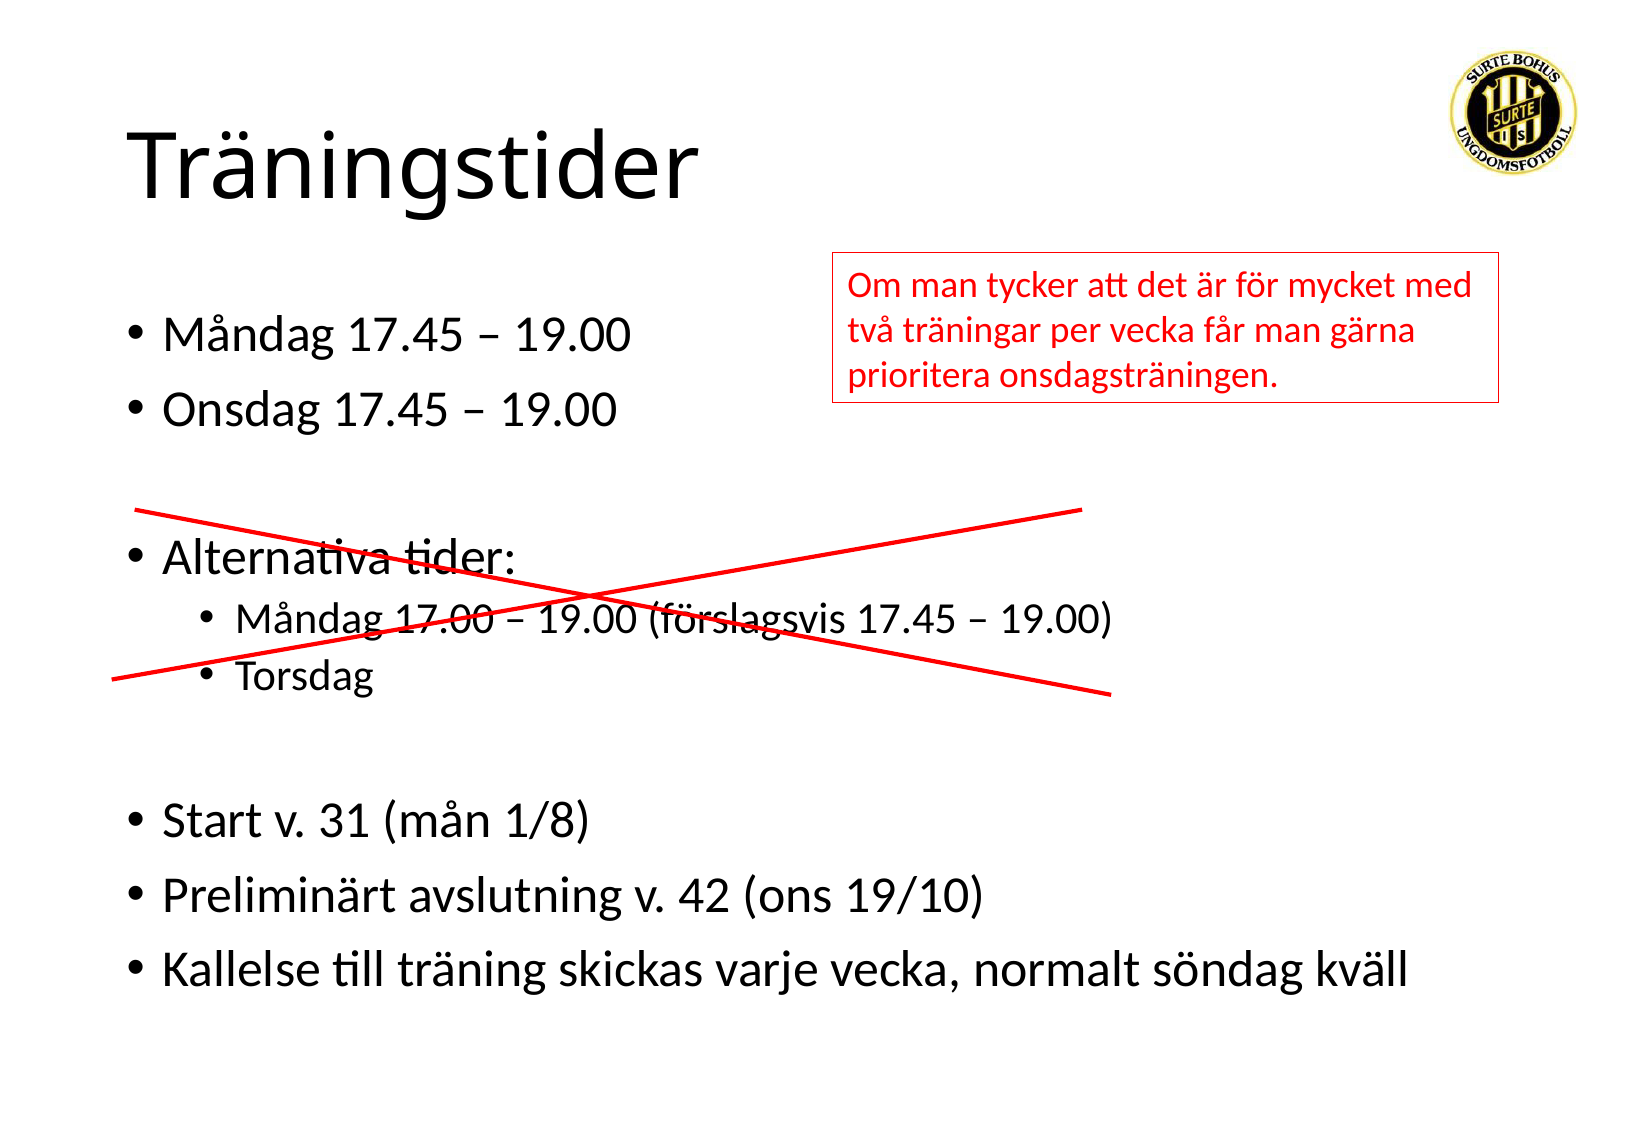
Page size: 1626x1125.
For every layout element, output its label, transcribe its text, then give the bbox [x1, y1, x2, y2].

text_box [111, 509, 134, 680]
text_box Om man tycker att det är för mycket med två träningar per vecka får man gärna prioritera onsdagsträningen. [832, 252, 1499, 403]
title Träningstider [111, 59, 1514, 278]
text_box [134, 509, 1112, 695]
list Måndag 17.45 – 19.00 Onsdag 17.45 – 19.00 Alternativa tider: Måndag 17.00 – 19.00 (förslagsvis 17.45 – 19.00) Torsdag Start v. 31 (mån 1/8) Preliminärt avslutning v. 42 (ons 19/10) Kallelse till träning skickas varje vecka, normalt söndag kväll [111, 299, 1514, 1014]
